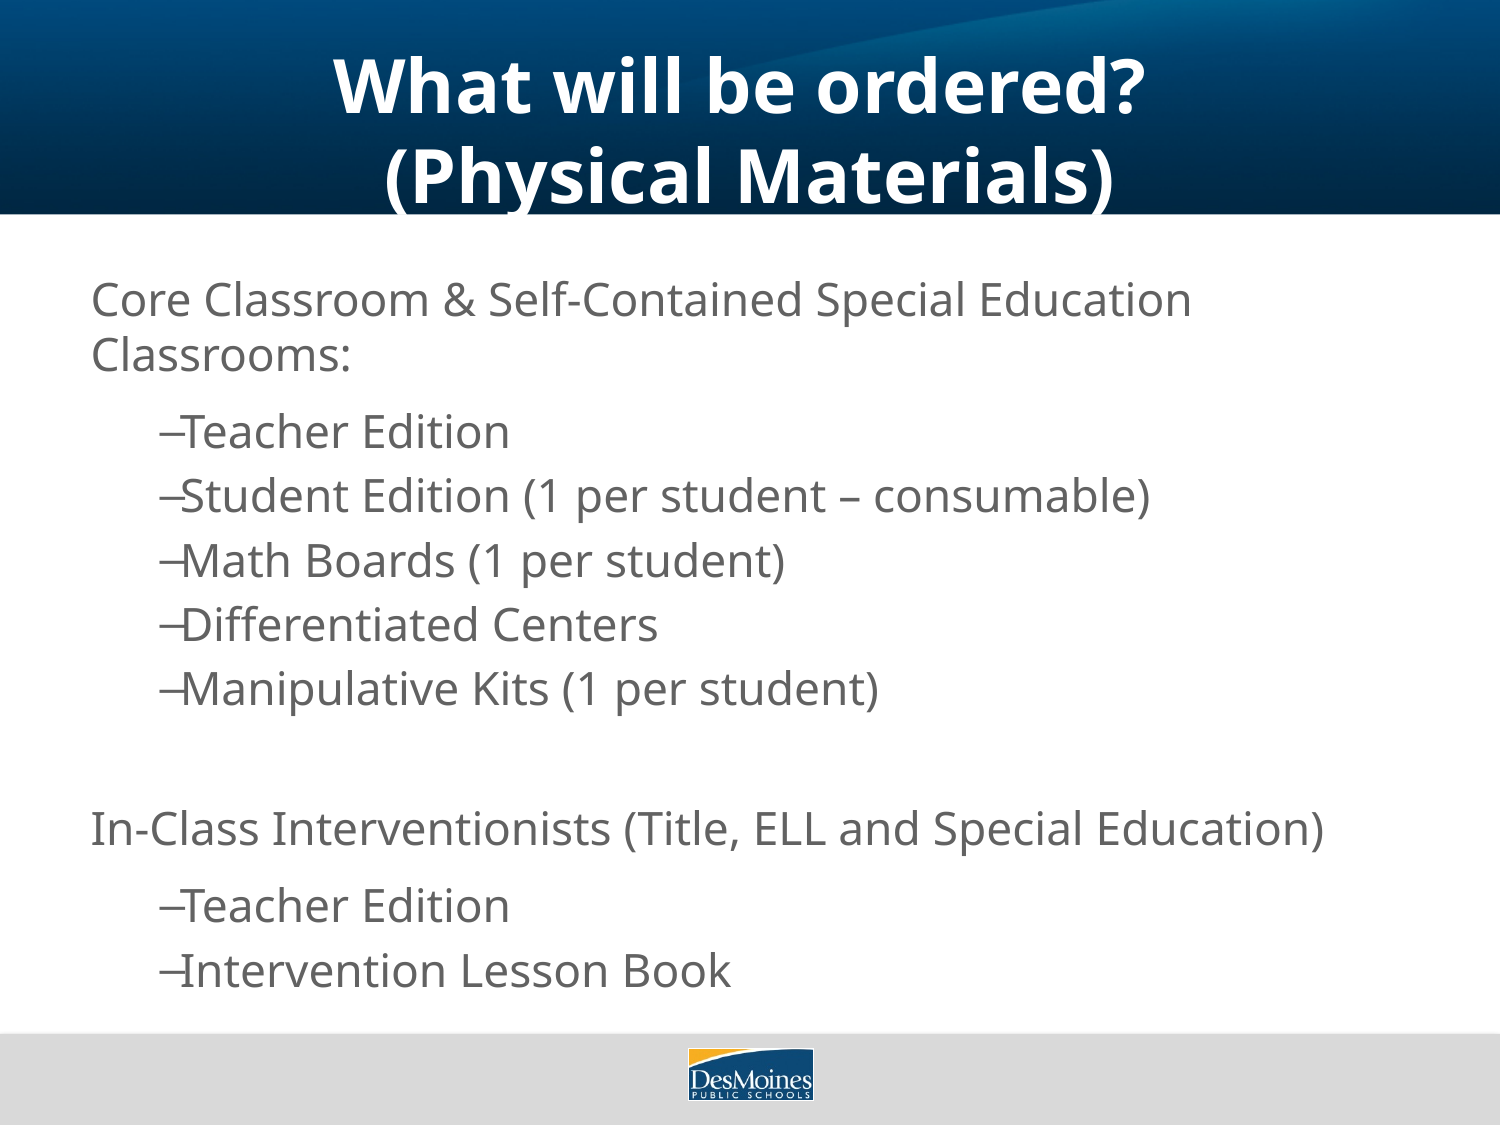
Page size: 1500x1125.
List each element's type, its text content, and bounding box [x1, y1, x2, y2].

title What will be ordered? (Physical Materials) [75, 24, 1425, 233]
picture [0, 0, 1500, 1033]
picture [689, 1049, 813, 1100]
list Core Classroom & Self-Contained Special Education Classrooms: Teacher Edition Student Edition (1 per student – consumable) Math Boards (1 per student) Differentiated Centers Manipulative Kits (1 per student) In-Class Interventionists (Title, ELL and Special Education) Teacher Edition Intervention Lesson Book [75, 262, 1450, 1005]
